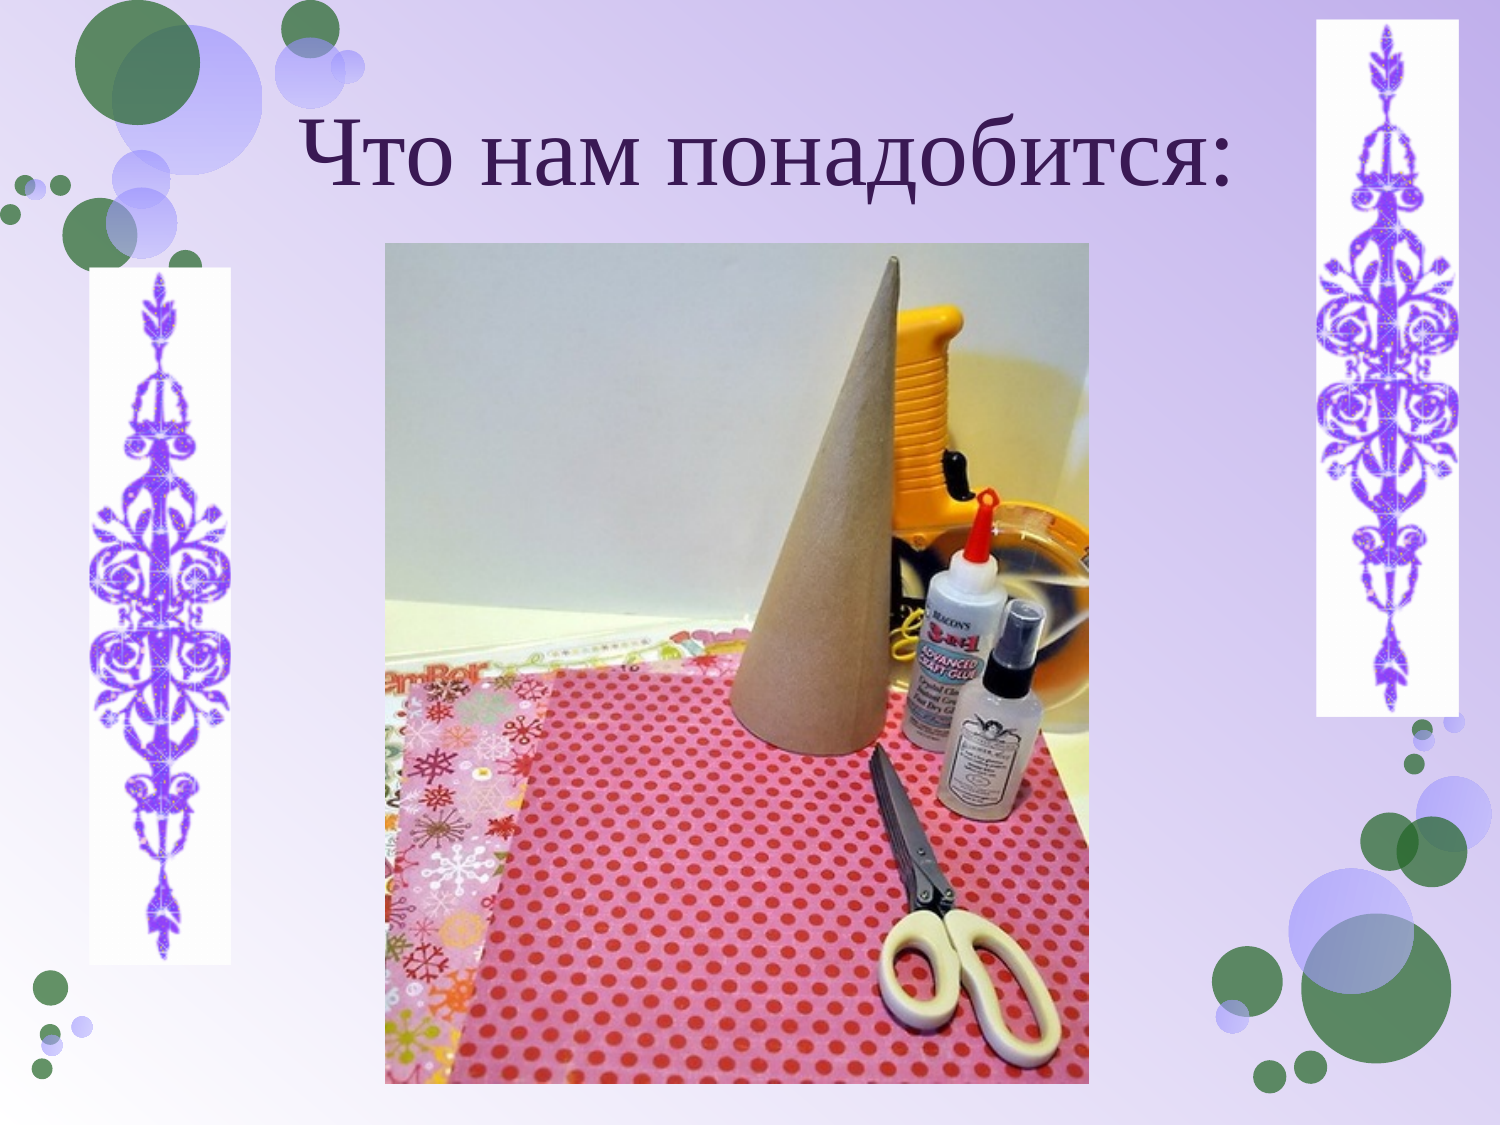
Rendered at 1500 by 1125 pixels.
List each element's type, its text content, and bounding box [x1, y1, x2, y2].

text_box Что нам понадобится: [230, 78, 1306, 213]
picture [0, 20, 1500, 1085]
